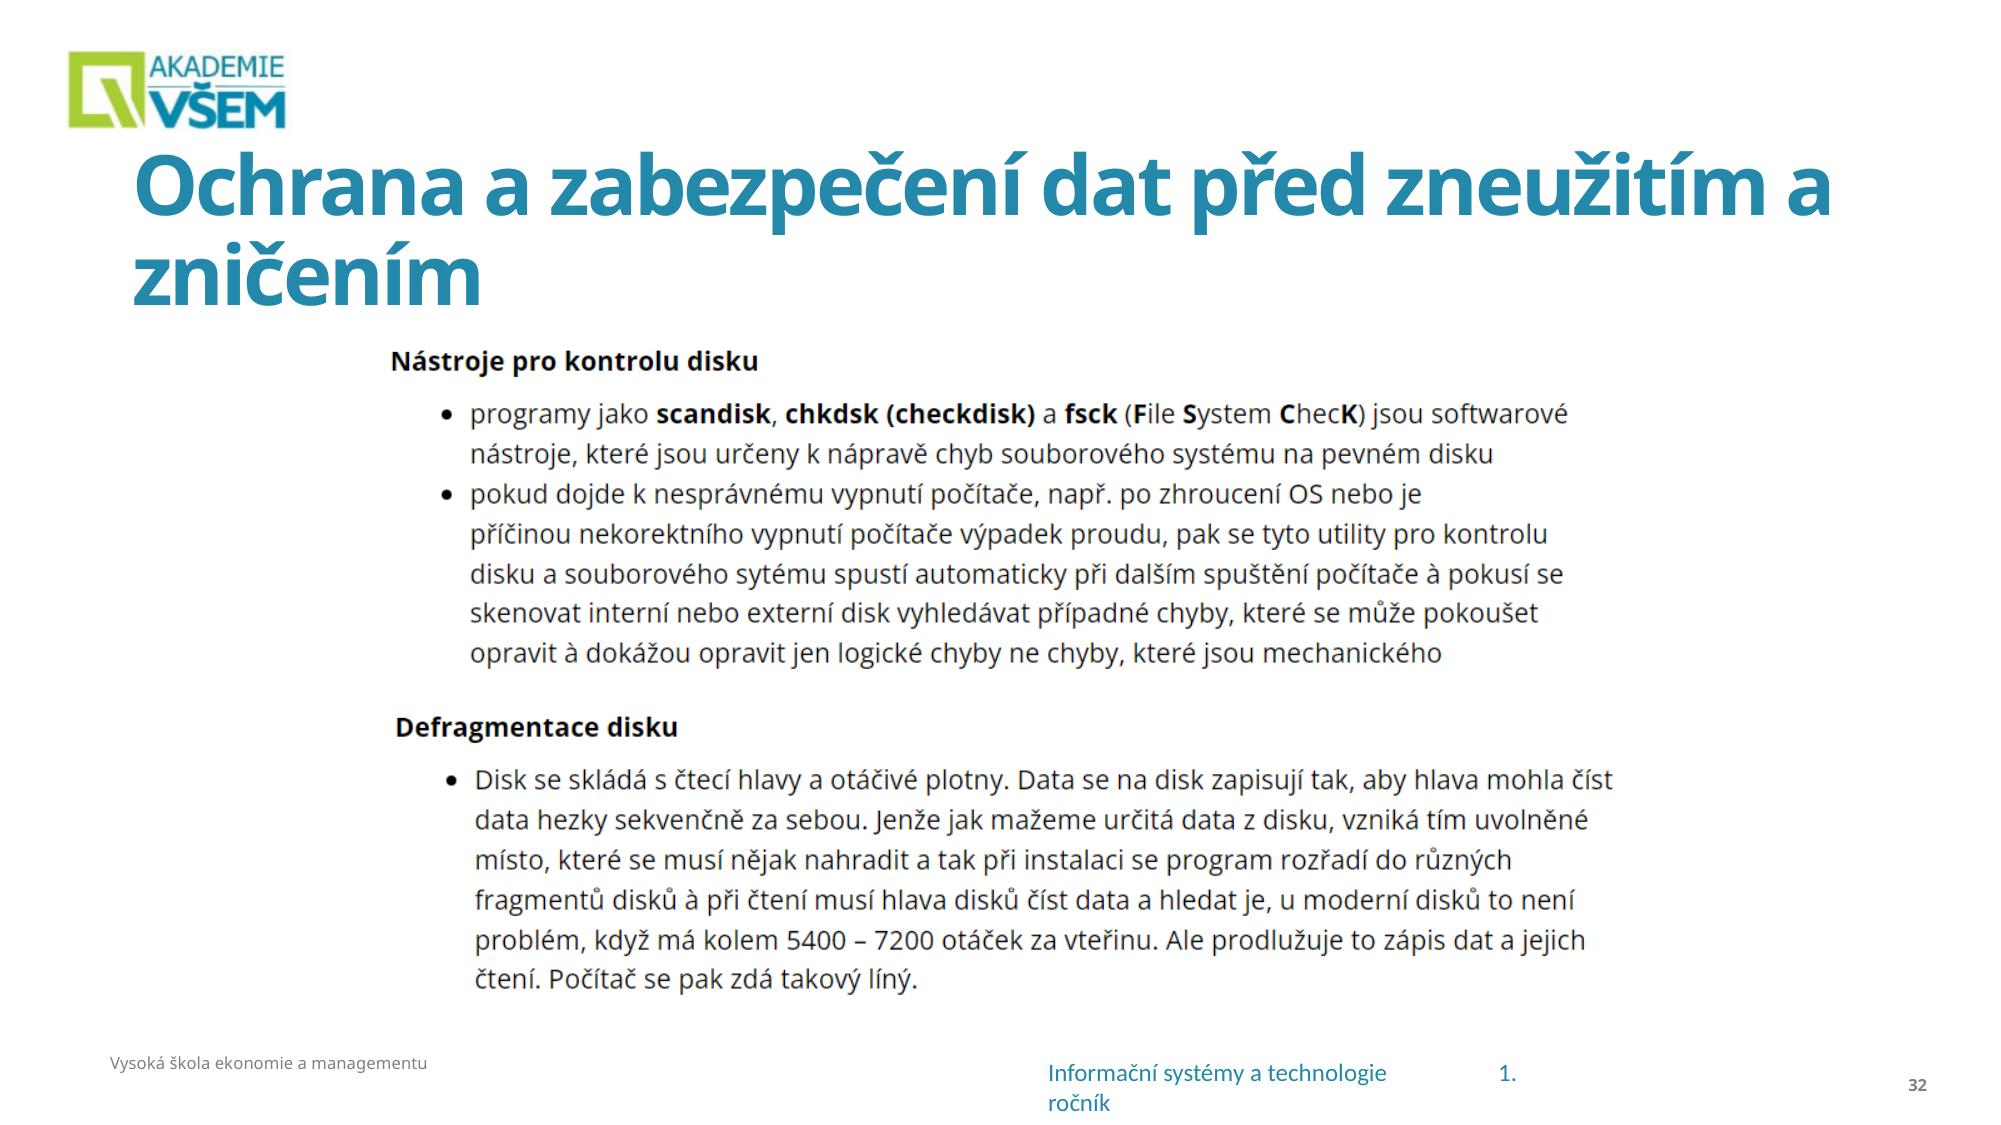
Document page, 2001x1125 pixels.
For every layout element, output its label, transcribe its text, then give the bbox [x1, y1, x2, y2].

picture [58, 38, 299, 137]
text_box Vysoká škola ekonomie a managementu [95, 1045, 443, 1080]
text_box [118, 324, 1919, 628]
picture [388, 708, 1624, 1015]
title Ochrana a zabezpečení dat před zneužitím a zničením [132, 206, 1978, 261]
picture [378, 332, 1595, 680]
slide_number 32 [1816, 1062, 1942, 1110]
